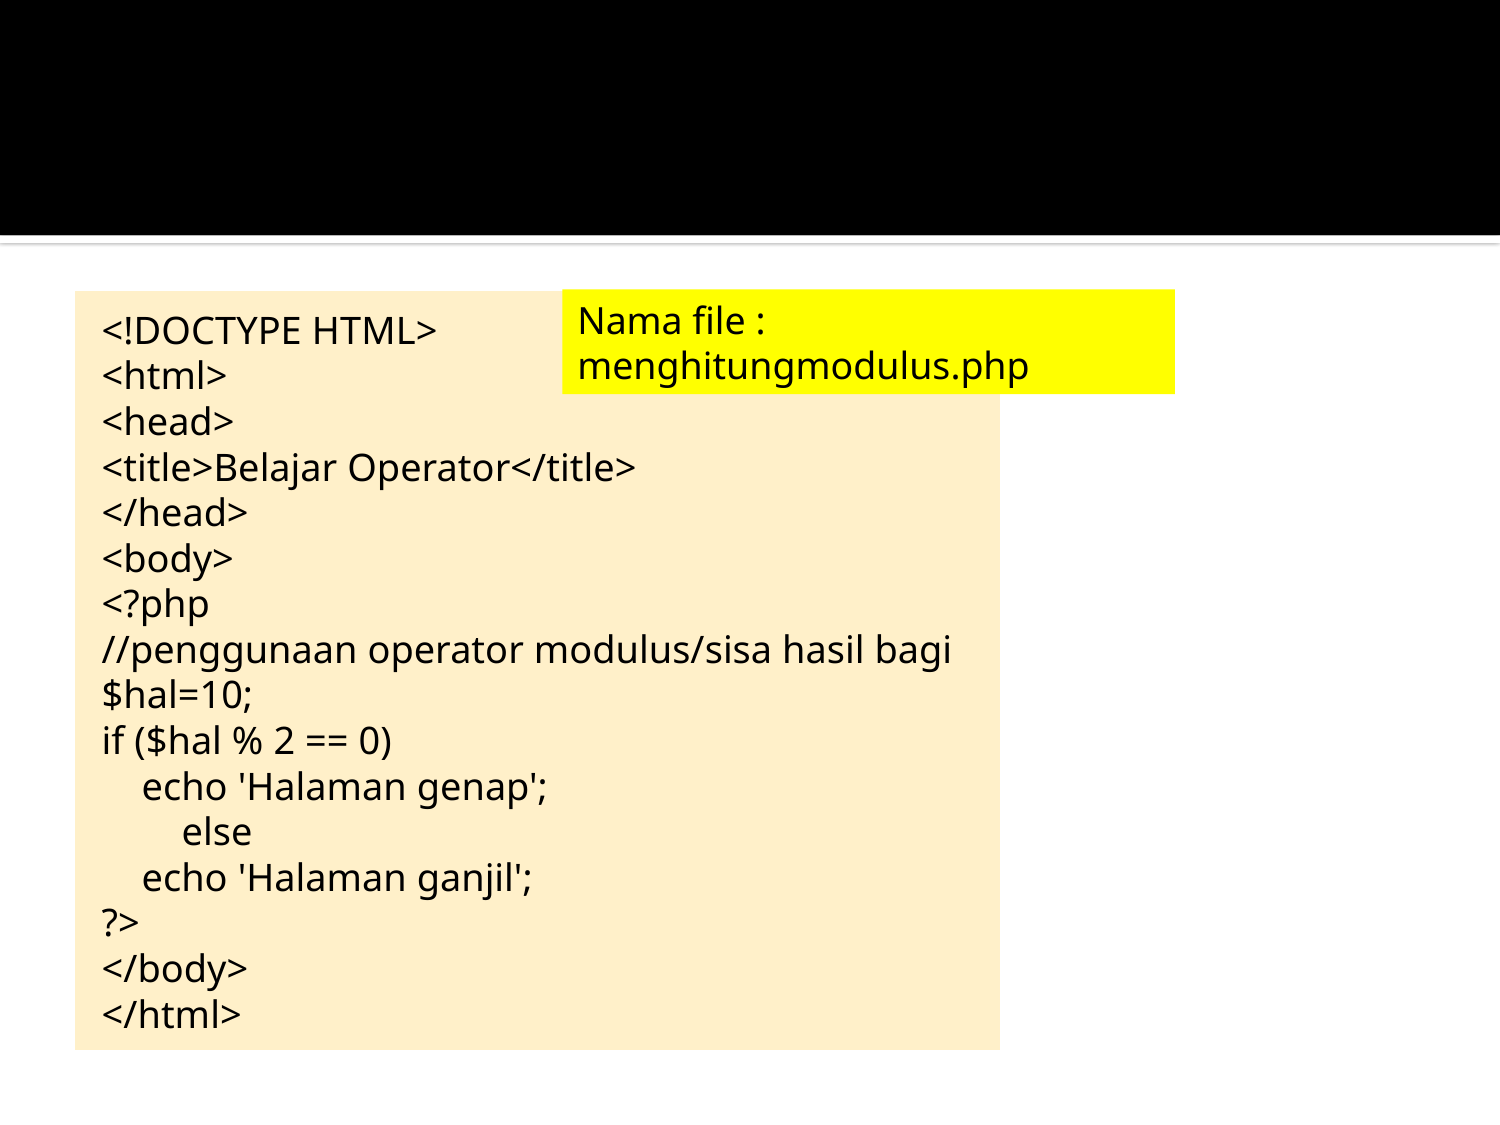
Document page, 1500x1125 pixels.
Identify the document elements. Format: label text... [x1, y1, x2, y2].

list <!DOCTYPE HTML> <html> <head> <title>Belajar Operator</title> </head> <body> <?php //penggunaan operator modulus/sisa hasil bagi $hal=10; if ($hal % 2 == 0) echo 'Halaman genap'; else echo 'Halaman ganjil'; ?> </body> </html> [75, 291, 1000, 1050]
text_box Nama file : menghitungmodulus.php [562, 289, 1175, 395]
